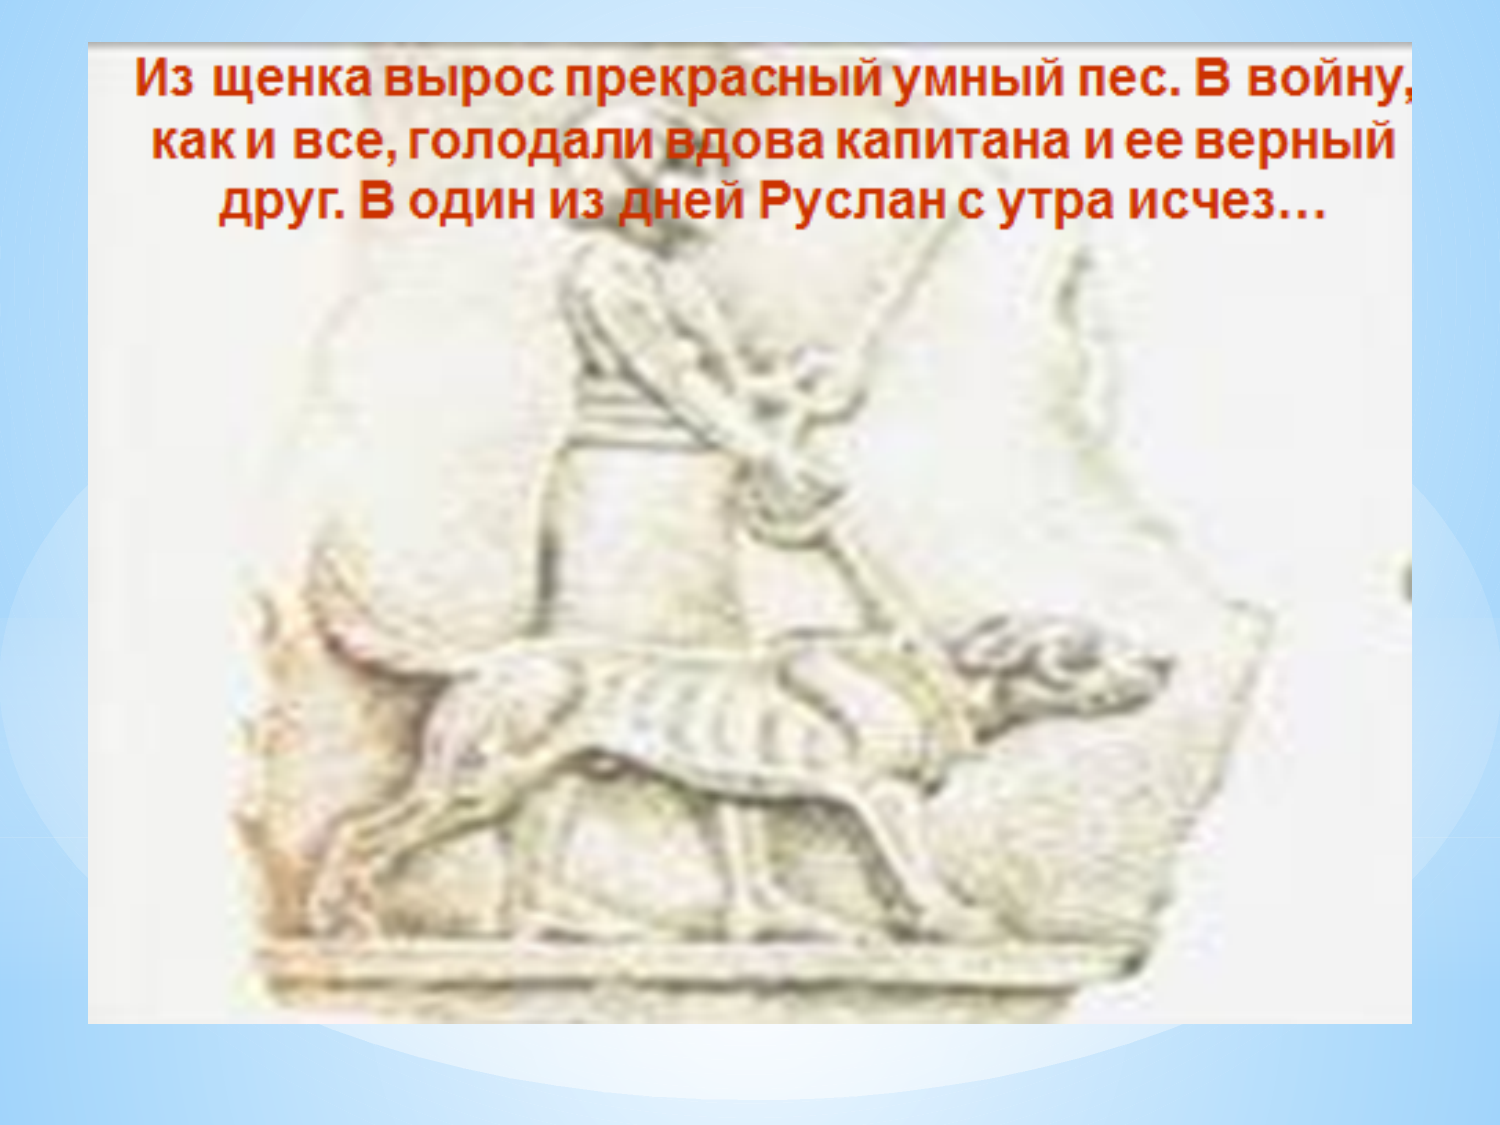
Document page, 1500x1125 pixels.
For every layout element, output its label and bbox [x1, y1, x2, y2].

picture [88, 42, 1412, 1024]
